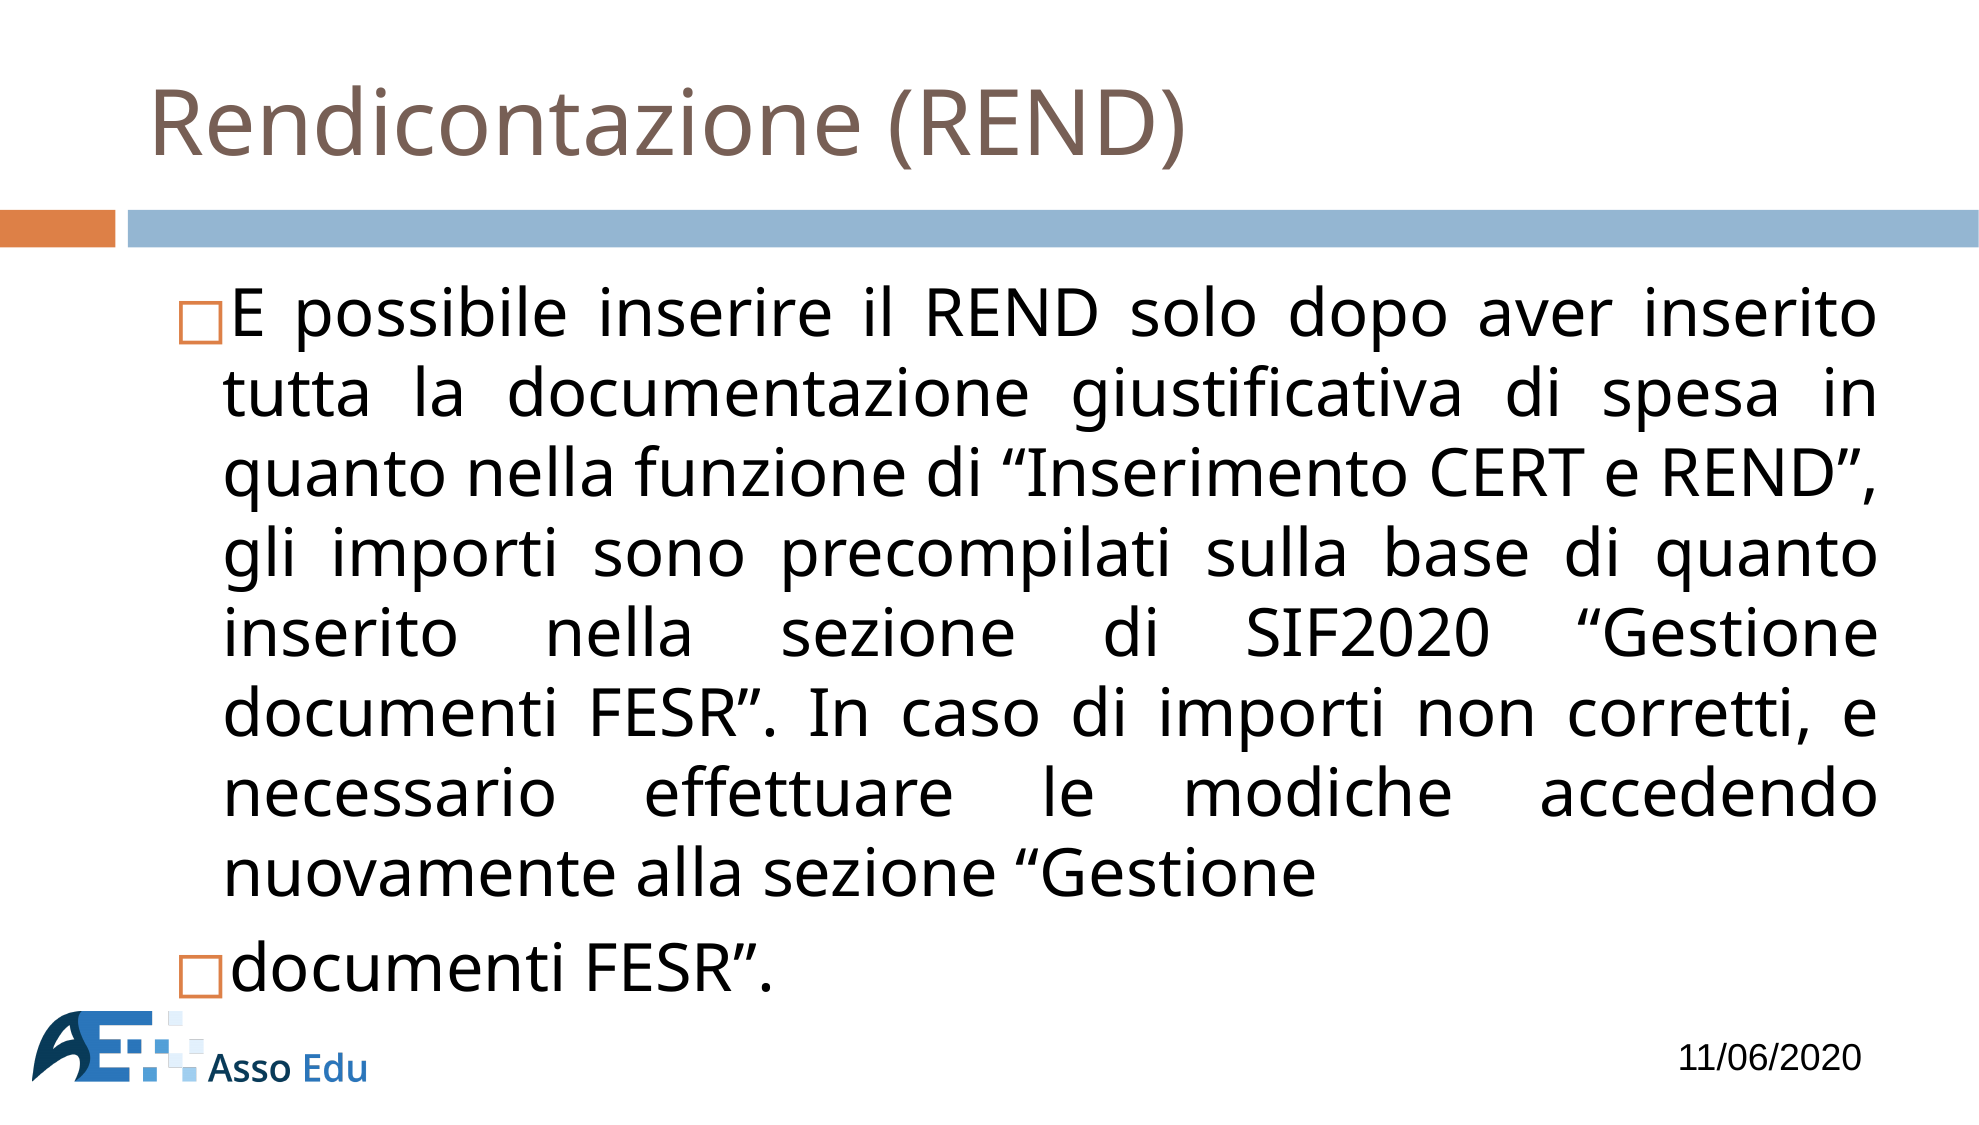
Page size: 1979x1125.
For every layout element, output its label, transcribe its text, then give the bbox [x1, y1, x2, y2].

picture [32, 1011, 369, 1092]
list E possibile inserire il REND solo dopo aver inserito tutta la documentazione giustificativa di spesa in quanto nella funzione di “Inserimento CERT e REND”, gli importi sono precompilati sulla base di quanto inserito nella sezione di SIF2020 “Gestione documenti FESR”. In caso di importi non corretti, e necessario effettuare le modiche accedendo nuovamente alla sezione “Gestione documenti FESR”. [132, 262, 1897, 1000]
title Rendicontazione (REND) [132, 37, 1897, 200]
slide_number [1662, 1025, 1897, 1083]
